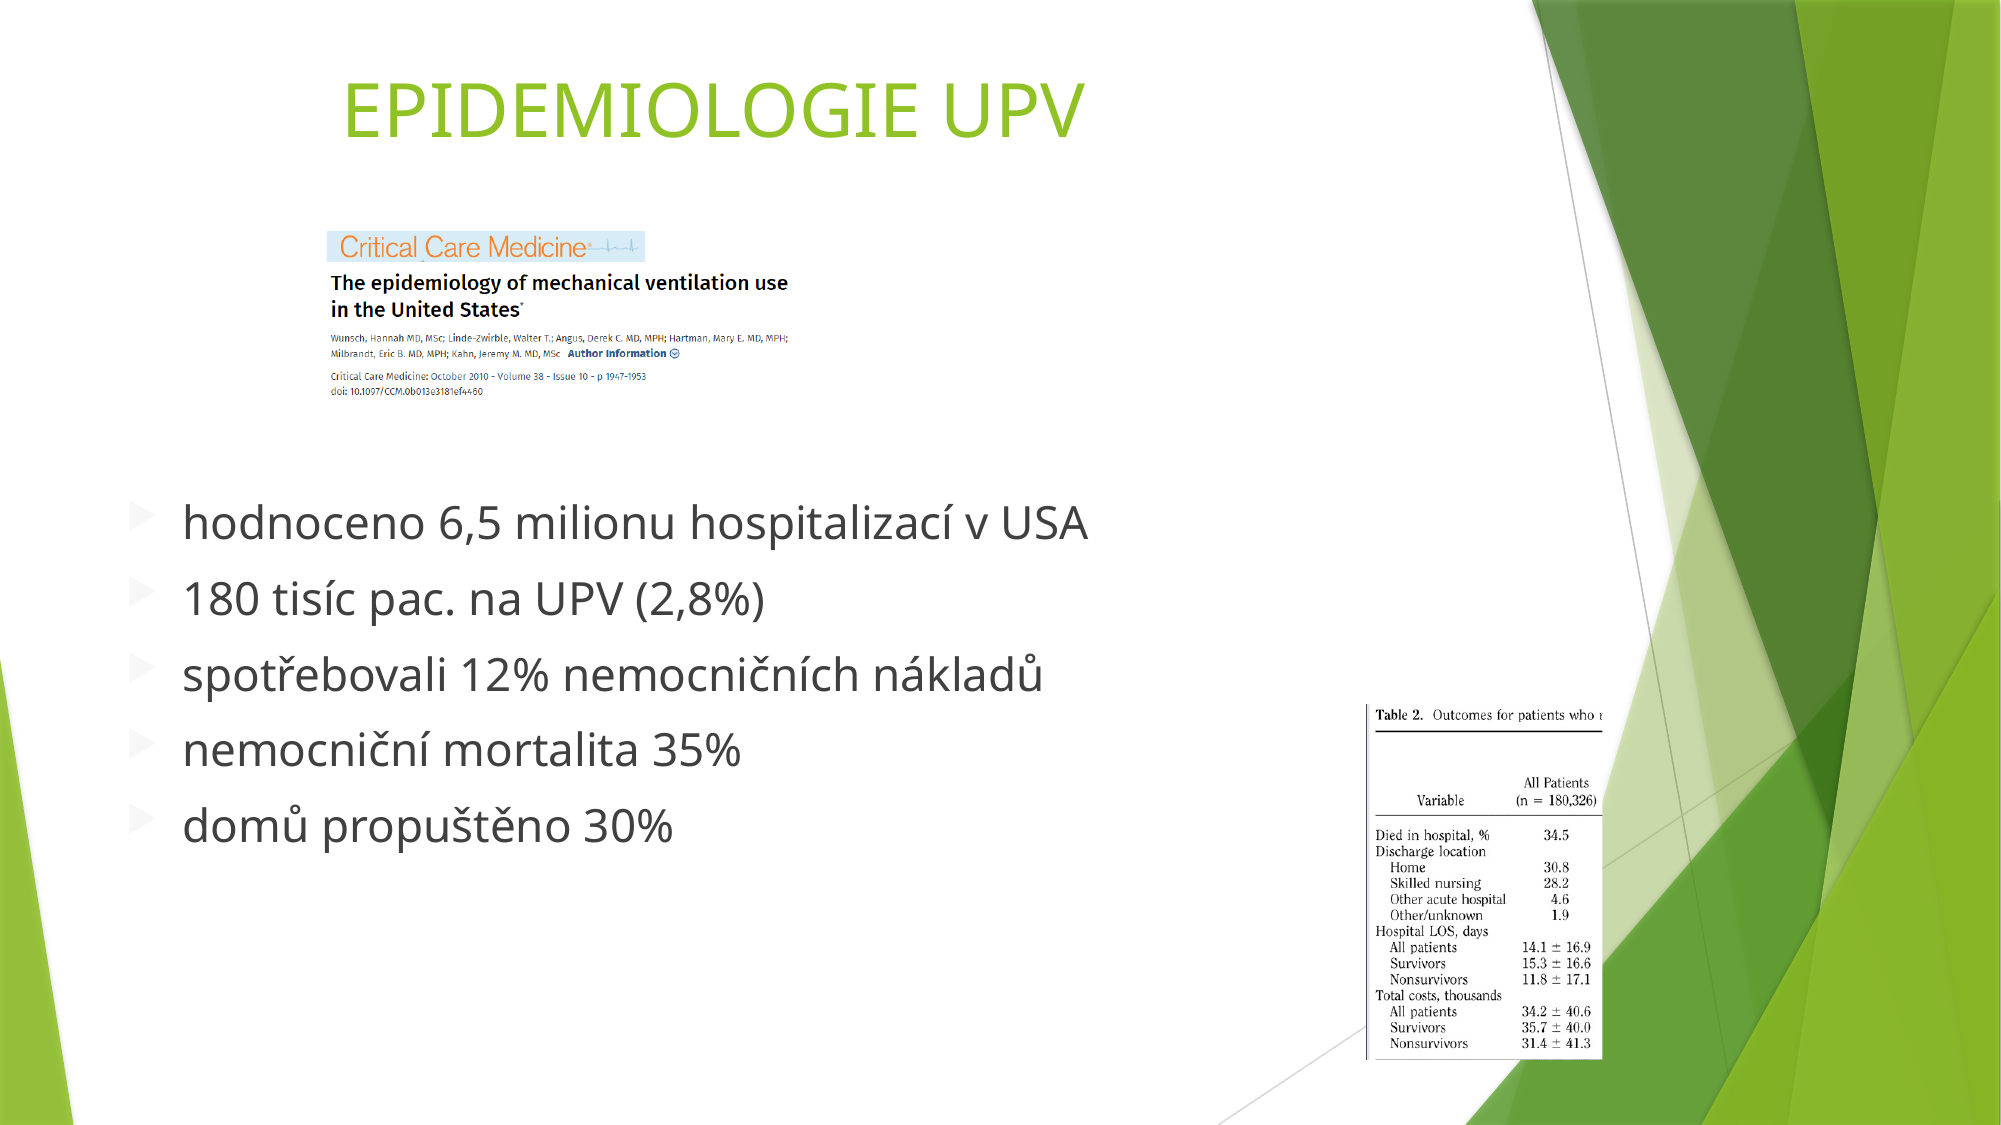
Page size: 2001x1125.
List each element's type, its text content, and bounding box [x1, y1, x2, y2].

title EPIDEMIOLOGIE UPV [326, 54, 1677, 243]
picture [1365, 703, 1603, 1060]
picture [314, 231, 799, 405]
list hodnoceno 6,5 milionu hospitalizací v USA 180 tisíc pac. na UPV (2,8%) spotřebovali 12% nemocničních nákladů nemocniční mortalita 35% domů propuštěno 30% [111, 354, 1522, 992]
